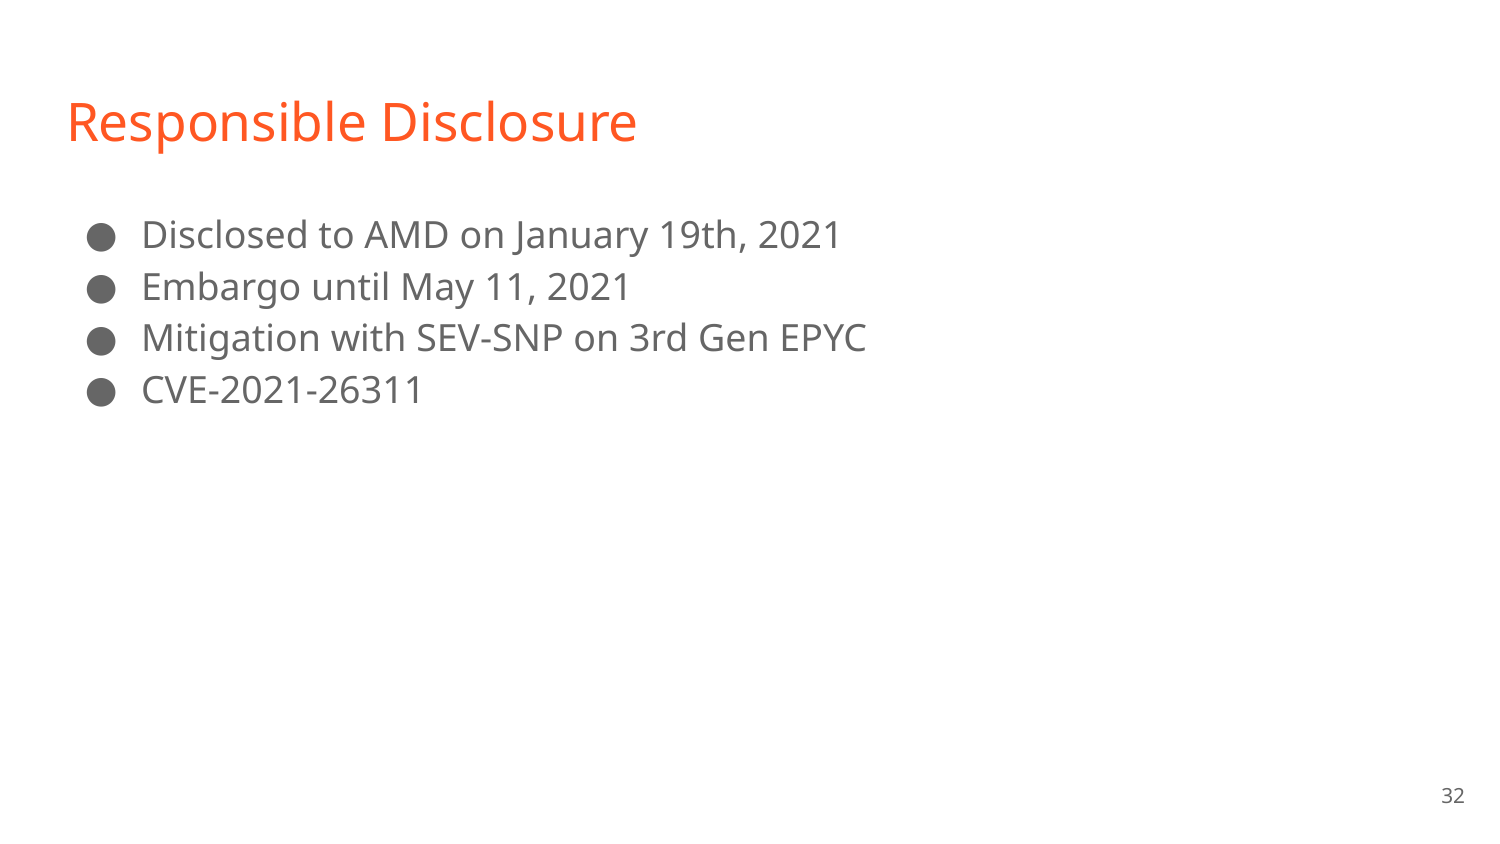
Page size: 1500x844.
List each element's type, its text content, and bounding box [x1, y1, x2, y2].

title Responsible Disclosure [51, 72, 1449, 167]
list Disclosed to AMD on January 19th, 2021 Embargo until May 11, 2021 Mitigation with SEV-SNP on 3rd Gen EPYC CVE-2021-26311 [51, 189, 1449, 750]
slide_number ‹#› [1389, 764, 1480, 830]
